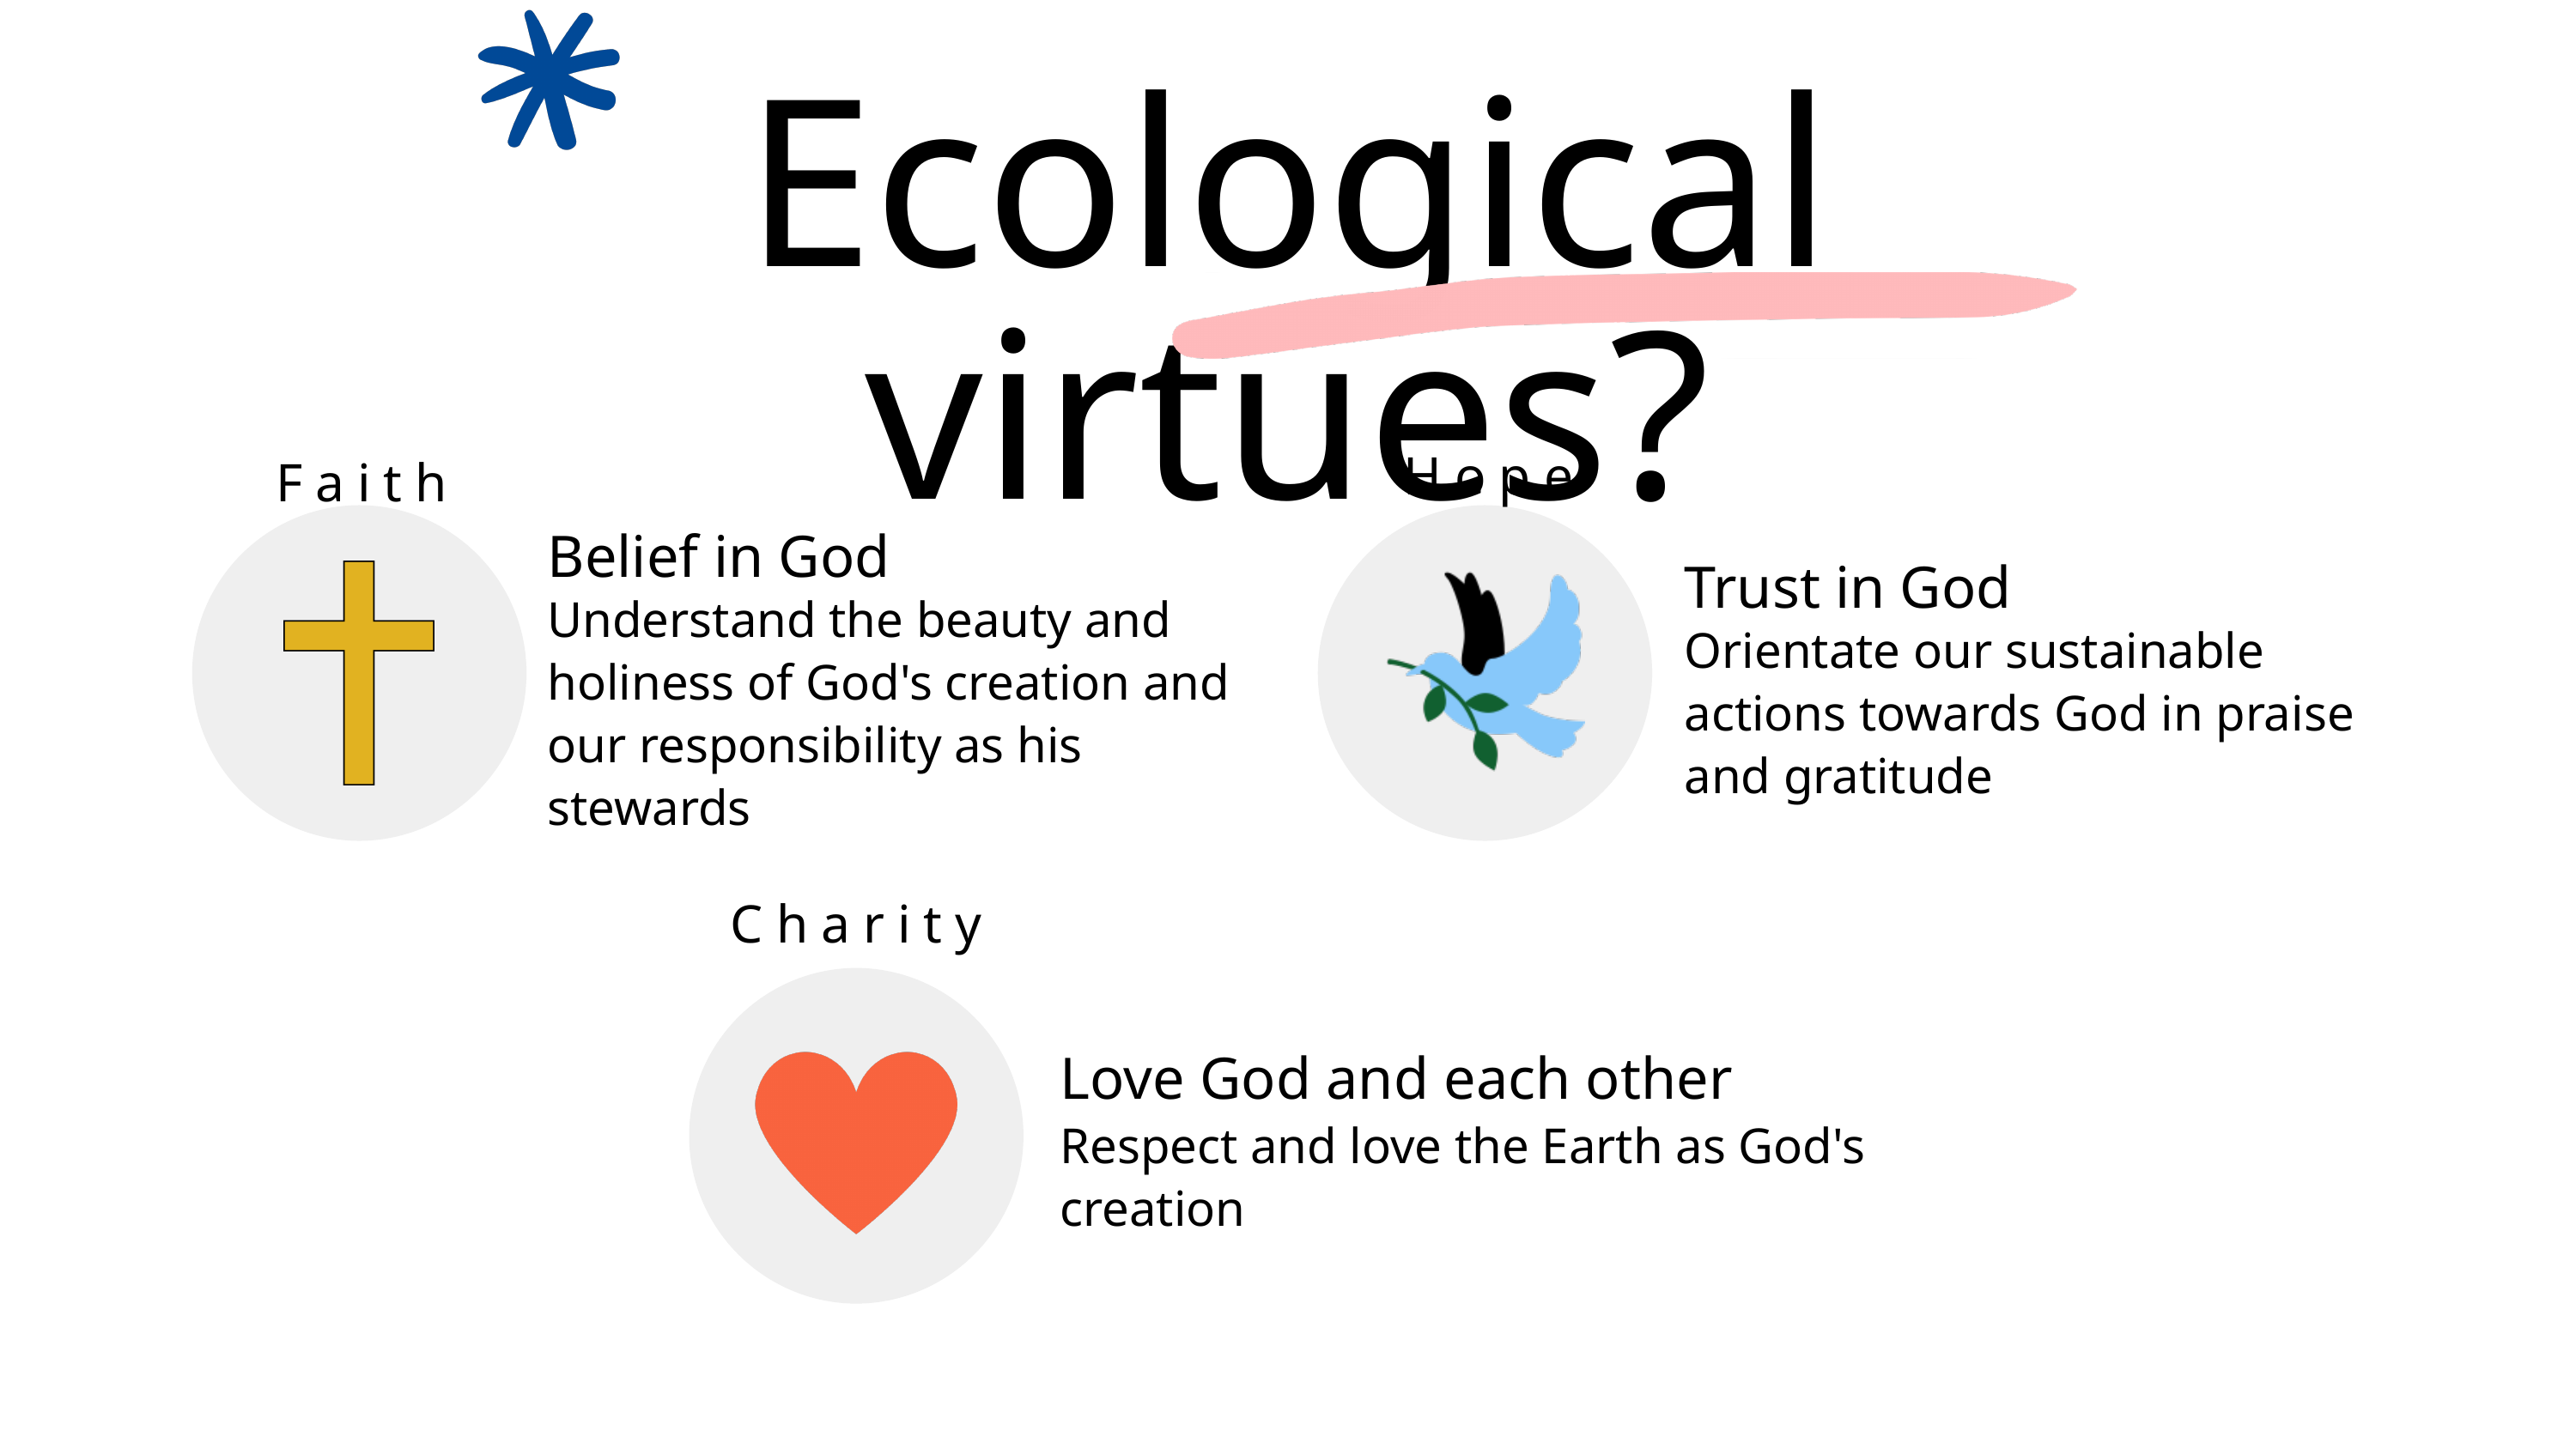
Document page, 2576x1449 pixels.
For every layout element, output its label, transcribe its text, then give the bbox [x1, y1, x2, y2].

picture [1384, 561, 1585, 773]
text_box Hope [1392, 437, 1585, 503]
text_box Understand the beauty and holiness of God's creation and our responsibility as his stewards [547, 584, 1263, 835]
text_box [191, 505, 528, 841]
text_box Love God and each other [1060, 1036, 1888, 1110]
text_box Belief in God [547, 513, 1312, 589]
text_box Faith [263, 445, 461, 503]
title Ecological virtues? [418, 80, 2158, 546]
text_box Orientate our sustainable actions towards God in praise and gratitude [1684, 615, 2385, 803]
text_box Trust in God [1684, 544, 2385, 615]
picture [283, 560, 435, 786]
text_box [1316, 505, 1654, 841]
picture [745, 1037, 968, 1234]
text_box Respect and love the Earth as God's creation [1060, 1110, 1888, 1237]
picture [1171, 271, 2078, 359]
text_box Charity [714, 885, 999, 954]
picture [456, 0, 649, 176]
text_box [688, 967, 1024, 1304]
